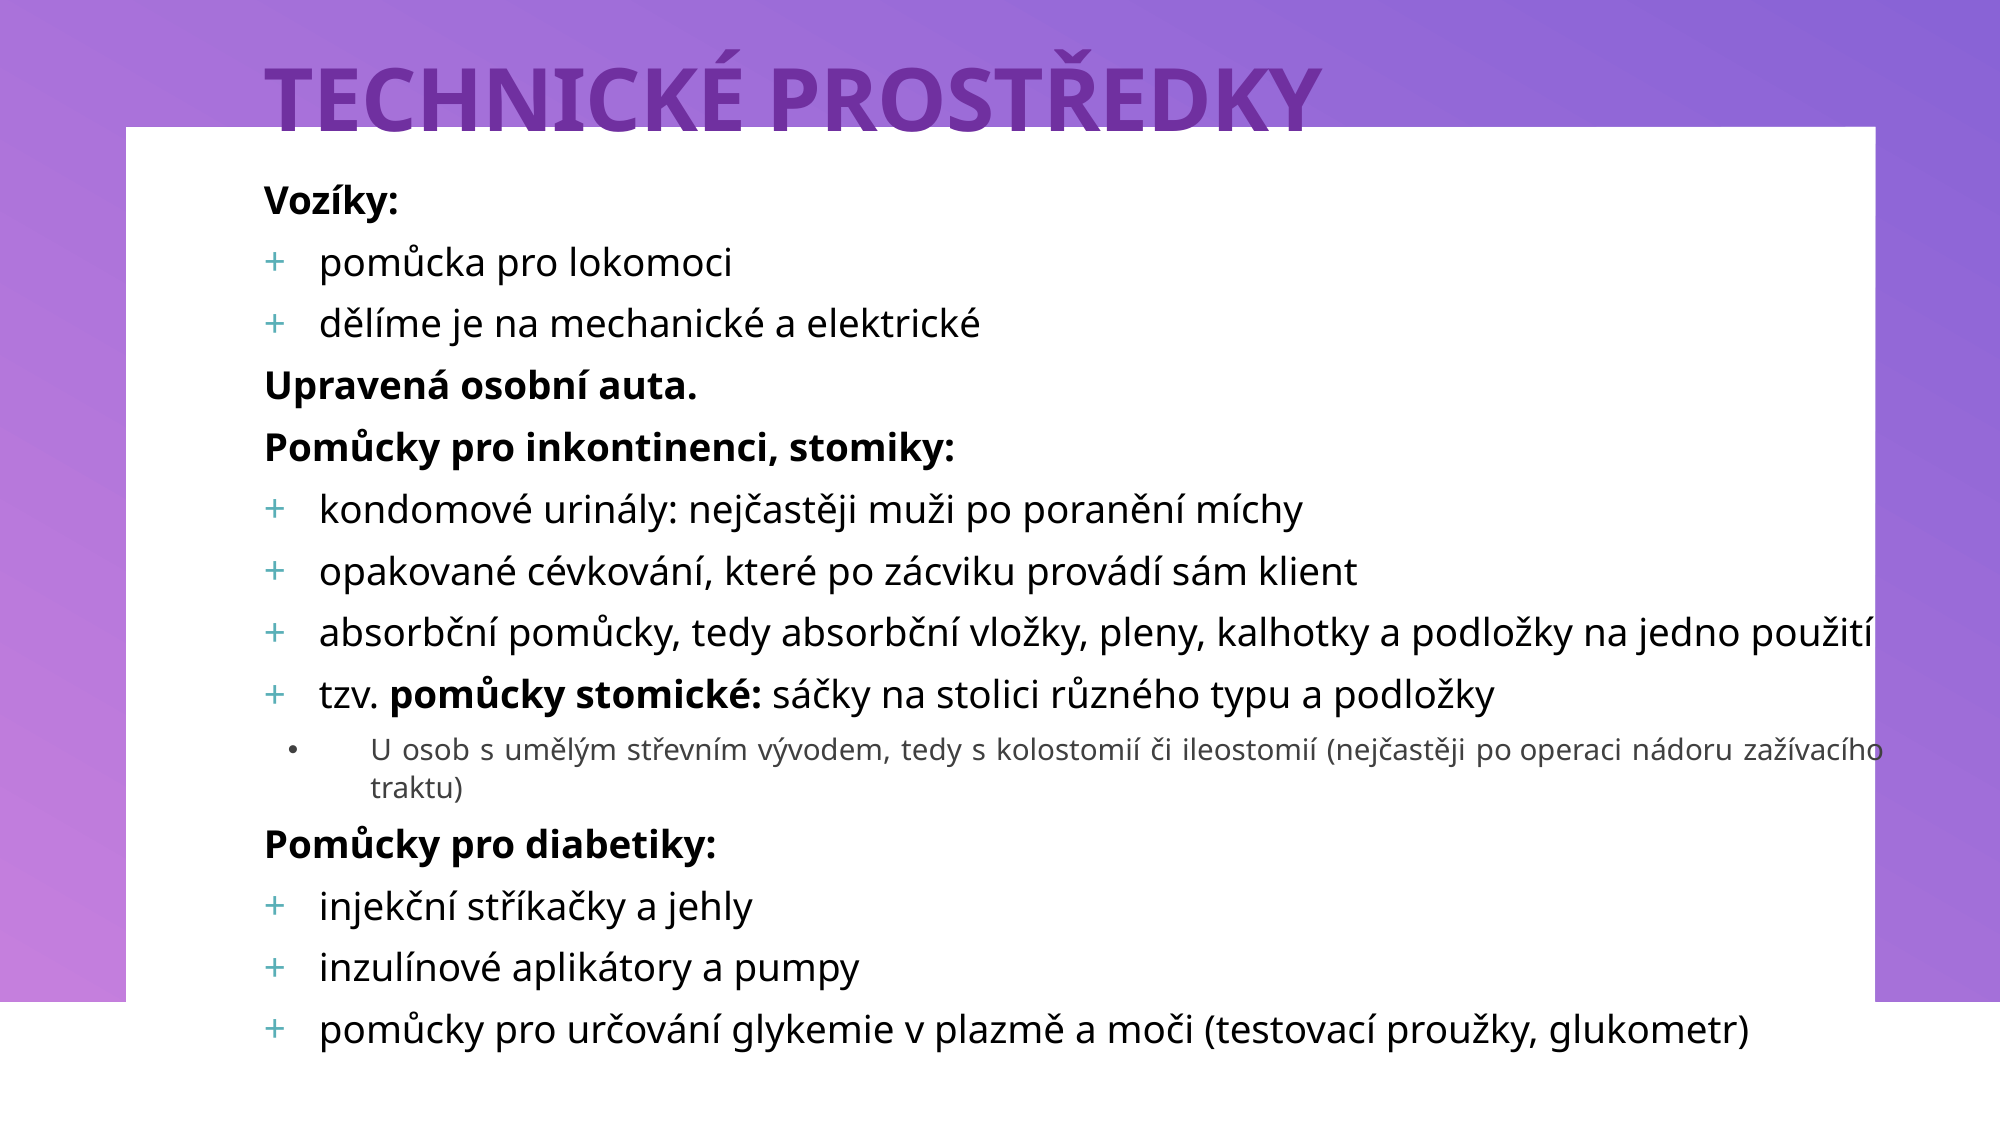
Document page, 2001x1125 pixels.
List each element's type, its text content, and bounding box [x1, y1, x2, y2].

list Vozíky: pomůcka pro lokomoci dělíme je na mechanické a elektrické Upravená osobní auta. Pomůcky pro inkontinenci, stomiky: kondomové urinály: nejčastěji muži po poranění míchy opakované cévkování, které po zácviku provádí sám klient absorbční pomůcky, tedy absorbční vložky, pleny, kalhotky a podložky na jedno použití tzv. pomůcky stomické: sáčky na stolici různého typu a podložky U osob s umělým střevním vývodem, tedy s kolostomií či ileostomií (nejčastěji po operaci nádoru zažívacího traktu) Pomůcky pro diabetiky: injekční stříkačky a jehly inzulínové aplikátory a pumpy pomůcky pro určování glykemie v plazmě a moči (testovací proužky, glukometr) [248, 166, 1900, 1102]
title TECHNICKÉ PROSTŘEDKY [248, 44, 1749, 166]
